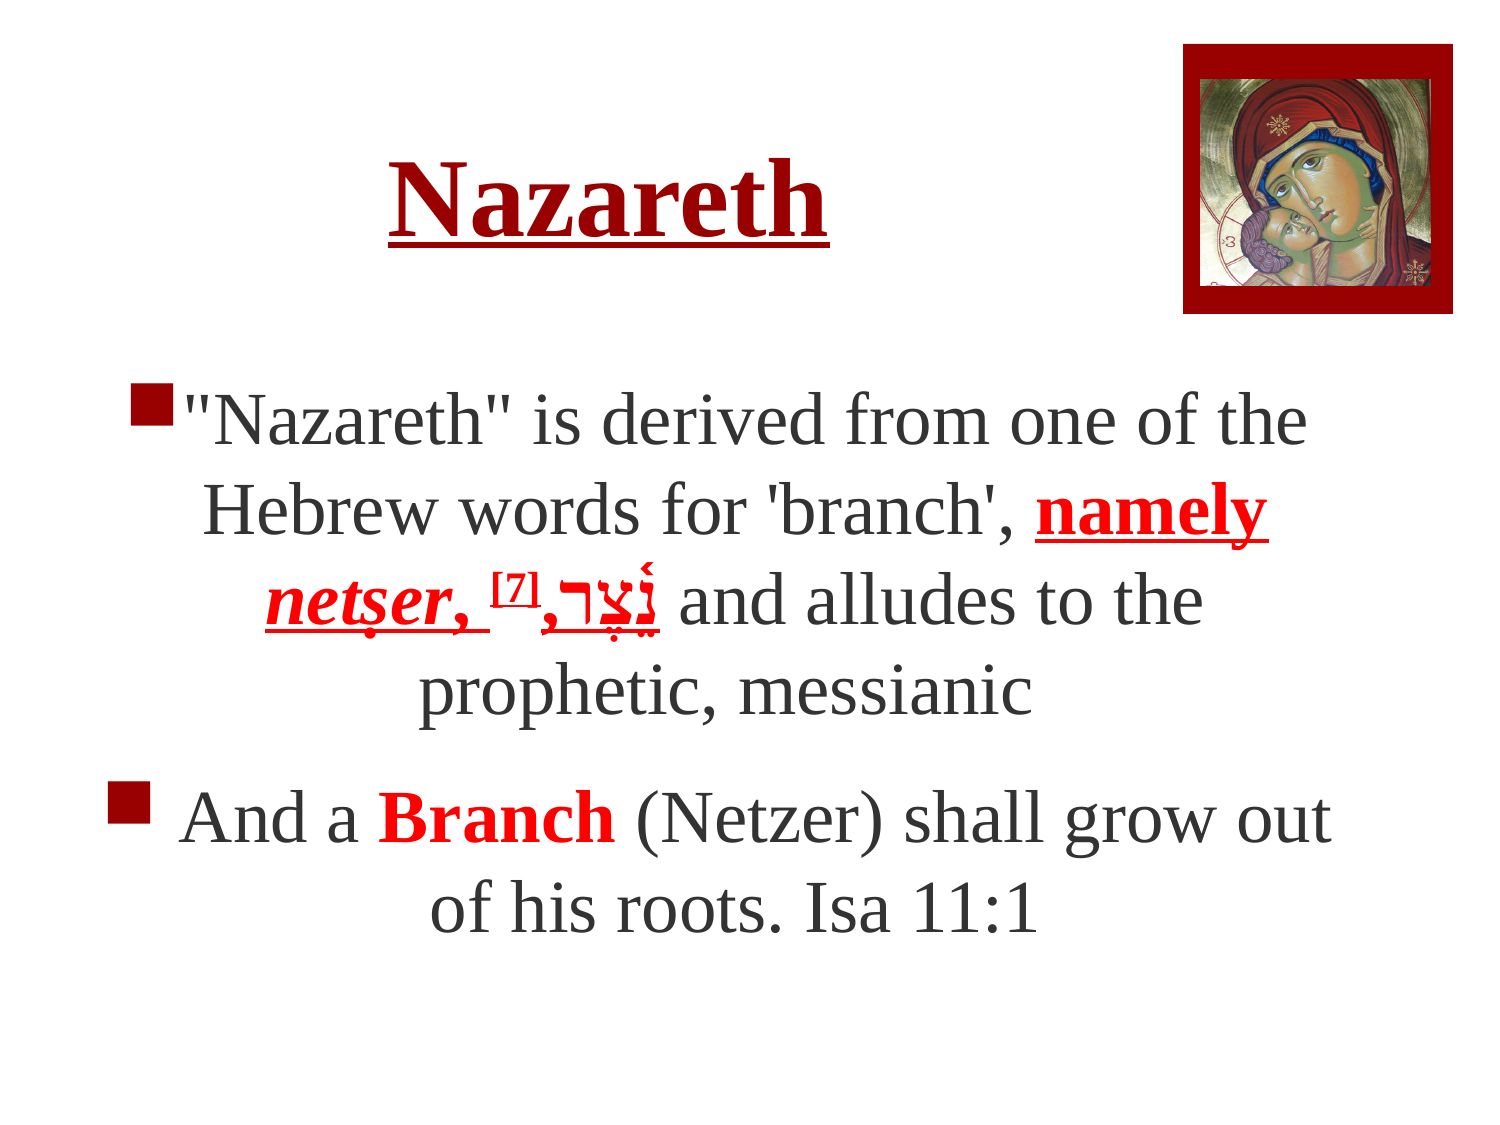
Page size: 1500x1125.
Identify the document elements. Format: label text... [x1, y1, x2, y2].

title Nazareth [75, 78, 1143, 267]
picture [1200, 78, 1431, 287]
list "Nazareth" is derived from one of the Hebrew words for 'branch', namely netṣer, נֵ֫צֶר,[7] and alludes to the prophetic, messianic And a Branch (Netzer) shall grow out of his roots. Isa 11:1 [75, 362, 1359, 1059]
